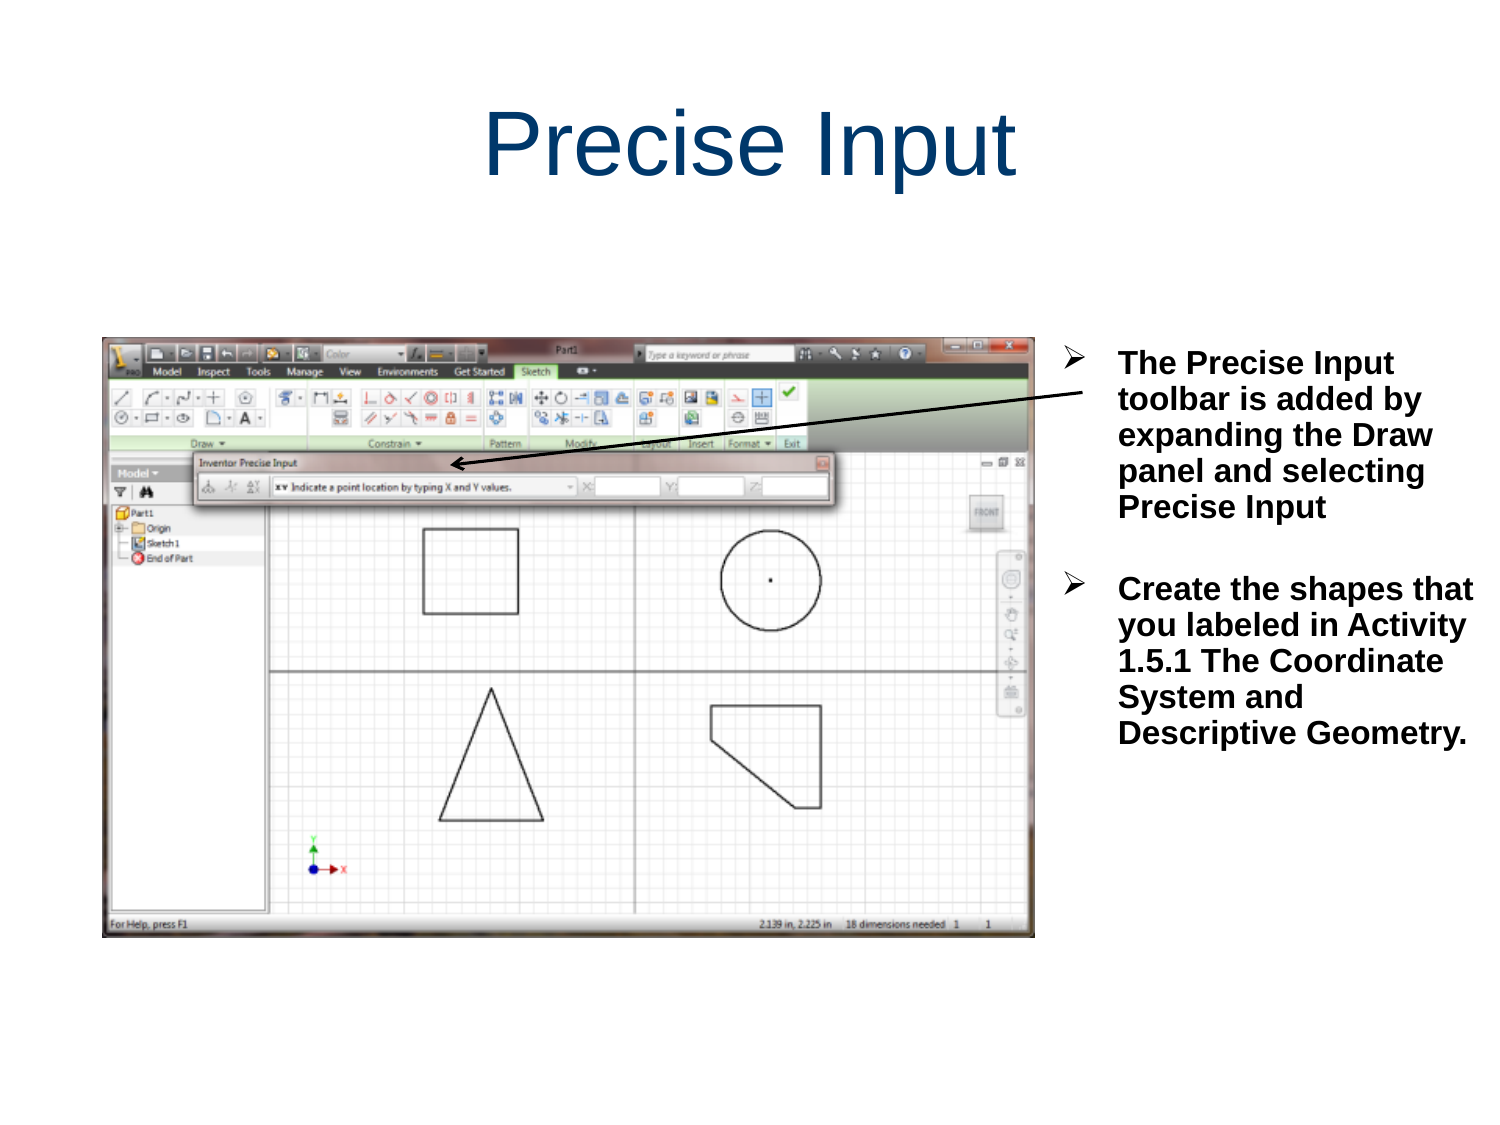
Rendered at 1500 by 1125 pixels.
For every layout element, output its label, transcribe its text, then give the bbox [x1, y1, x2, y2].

picture [101, 337, 1035, 938]
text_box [449, 392, 1083, 466]
title Precise Input [75, 45, 1425, 233]
text_box The Precise Input toolbar is added by expanding the Draw panel and selecting Precise Input Create the shapes that you labeled in Activity 1.5.1 The Coordinate System and Descriptive Geometry. [1046, 338, 1500, 804]
